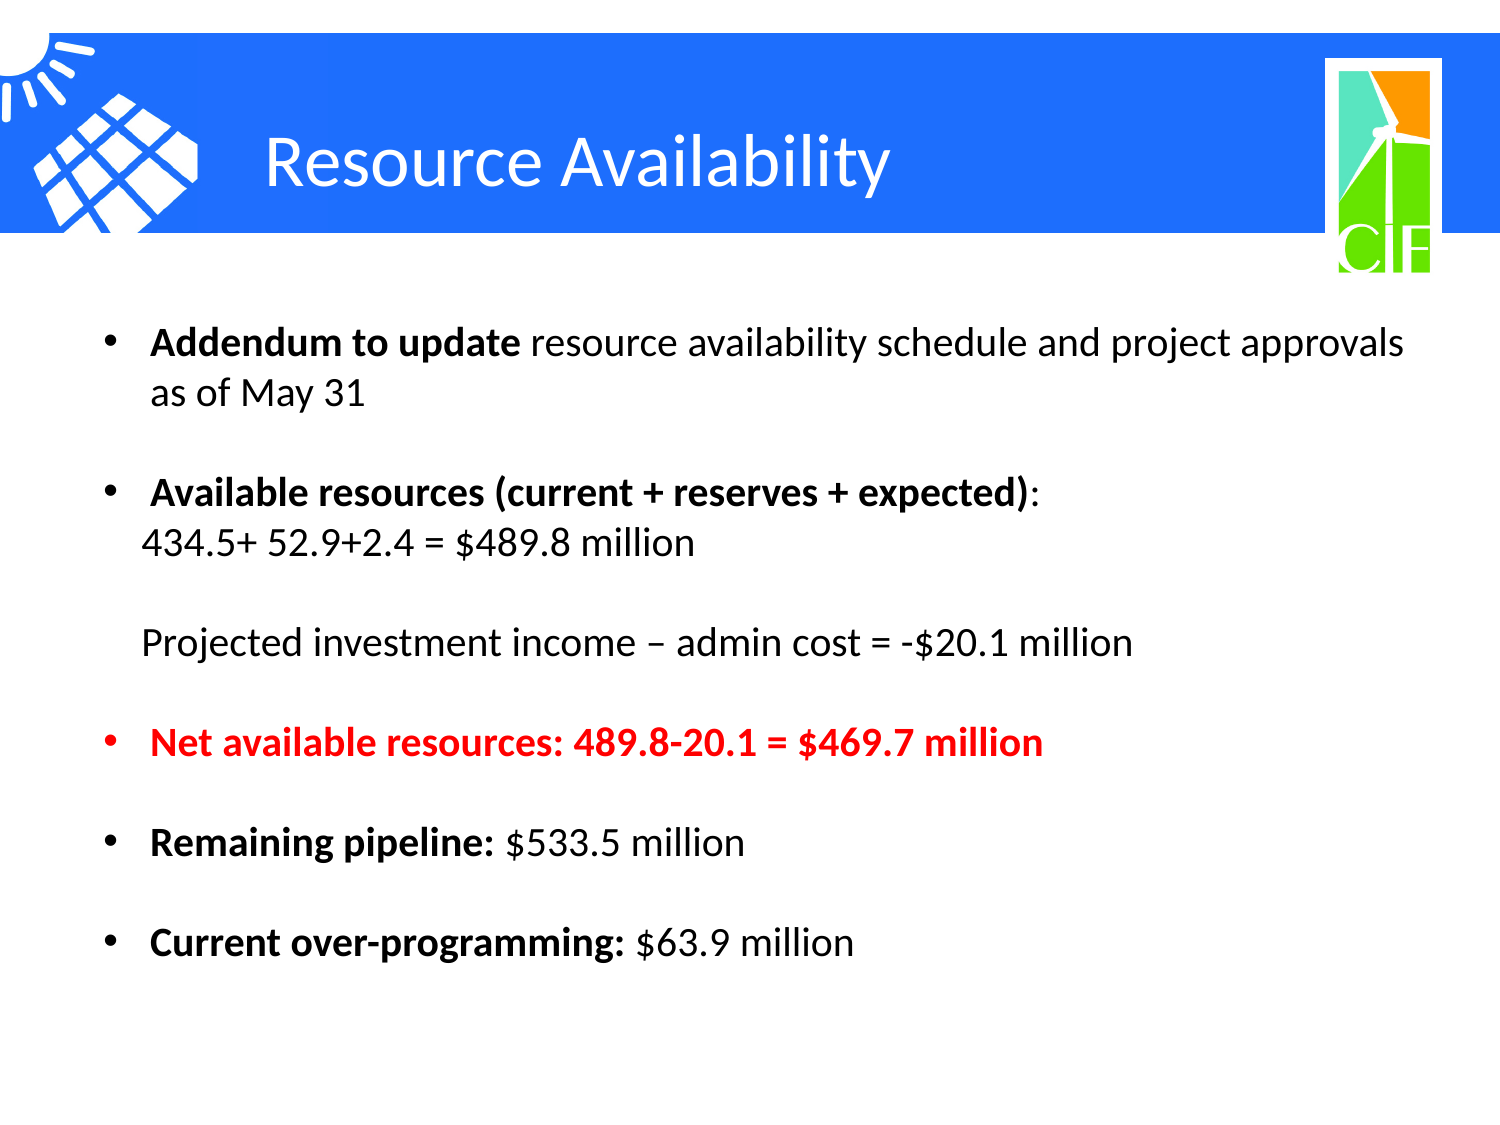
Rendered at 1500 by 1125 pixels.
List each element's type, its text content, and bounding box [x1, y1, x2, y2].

picture [0, 33, 1500, 288]
text_box [134, 864, 1464, 1018]
title Resource Availability [249, 90, 1294, 223]
text_box Addendum to update resource availability schedule and project approvals as of May 31 Available resources (current + reserves + expected): 434.5+ 52.9+2.4 = $489.8 million Projected investment income – admin cost = -$20.1 million Net available resources: 489.8-20.1 = $469.7 million Remaining pipeline: $533.5 million Current over-programming: $63.9 million [88, 307, 1424, 973]
